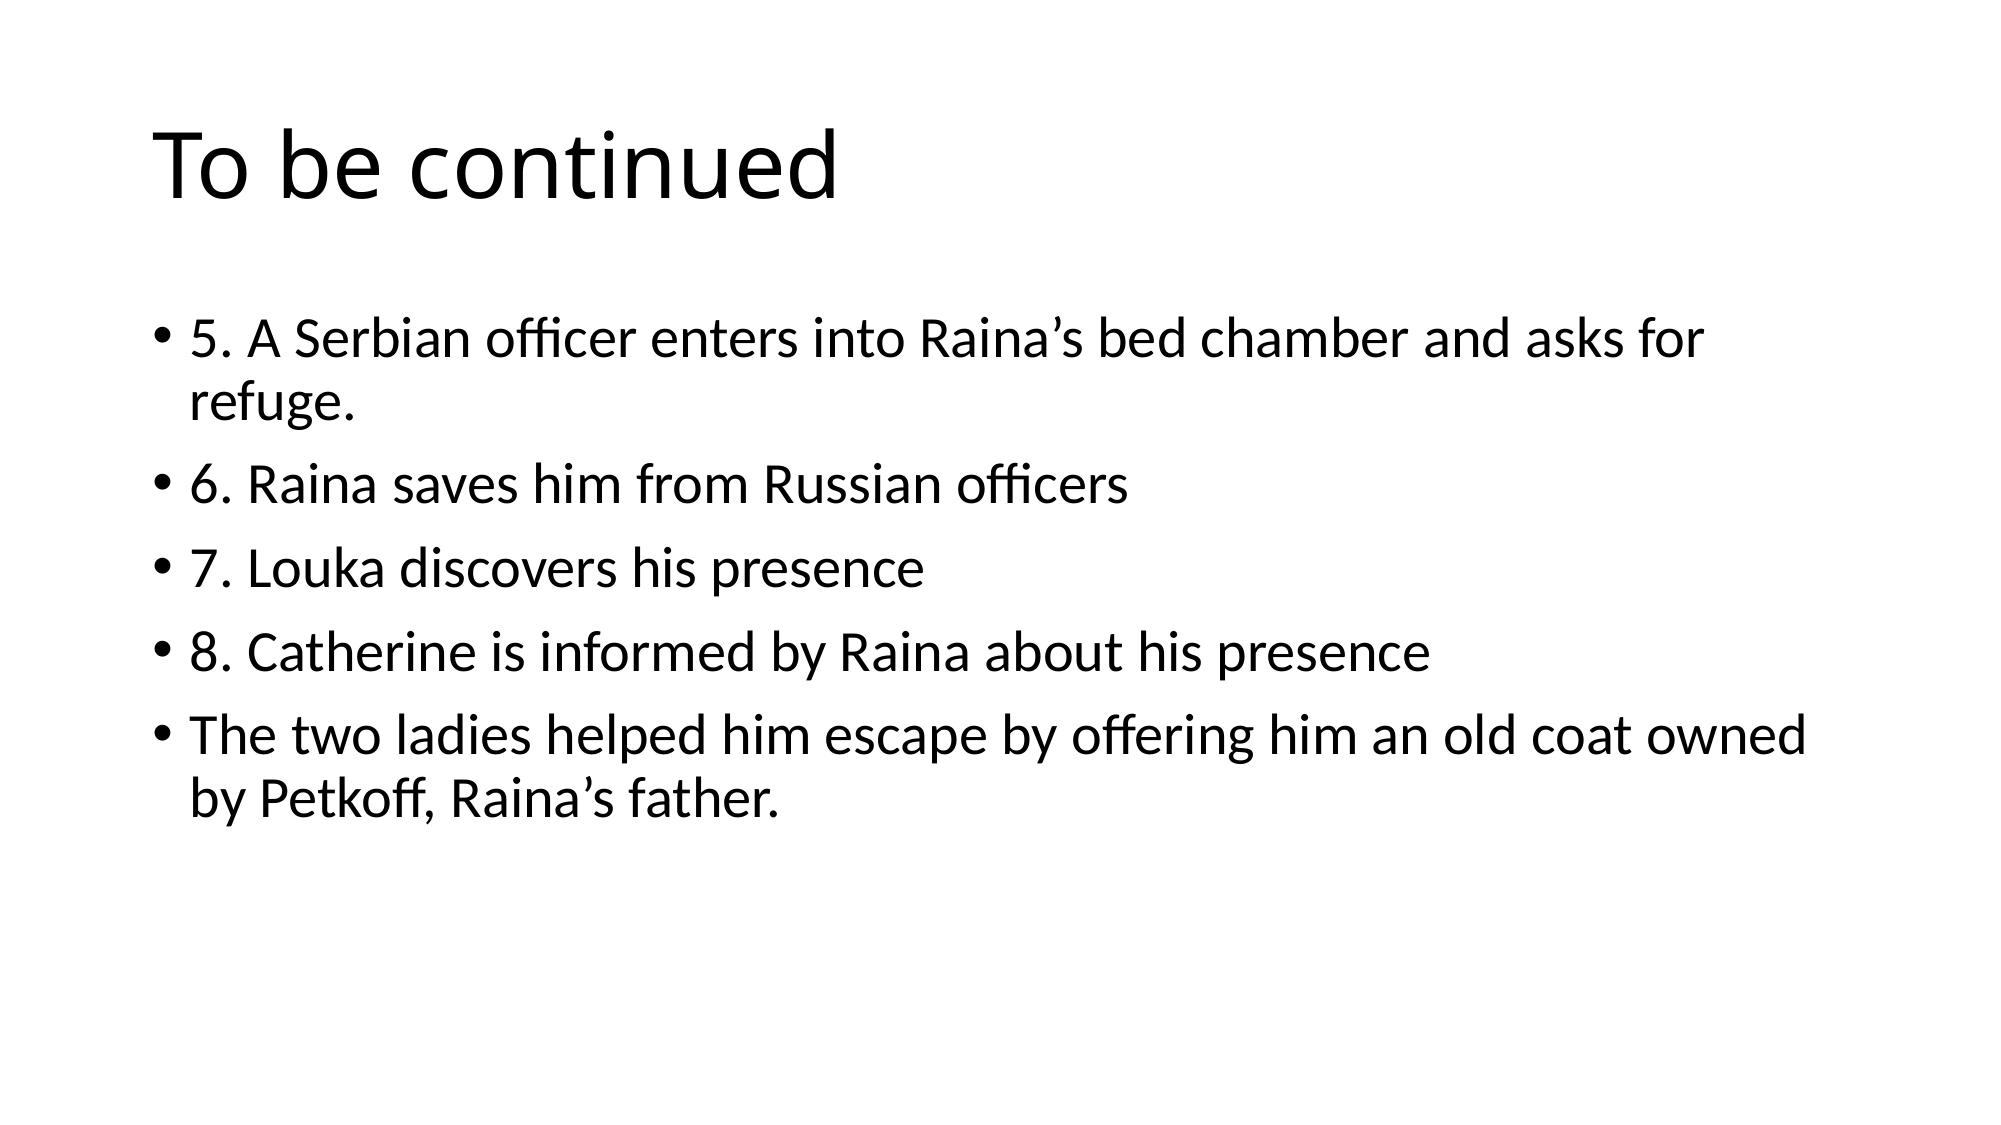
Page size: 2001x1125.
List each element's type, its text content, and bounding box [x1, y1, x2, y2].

list 5. A Serbian officer enters into Raina’s bed chamber and asks for refuge. 6. Raina saves him from Russian officers 7. Louka discovers his presence 8. Catherine is informed by Raina about his presence The two ladies helped him escape by offering him an old coat owned by Petkoff, Raina’s father. [137, 299, 1863, 1014]
title To be continued [137, 59, 1863, 278]
